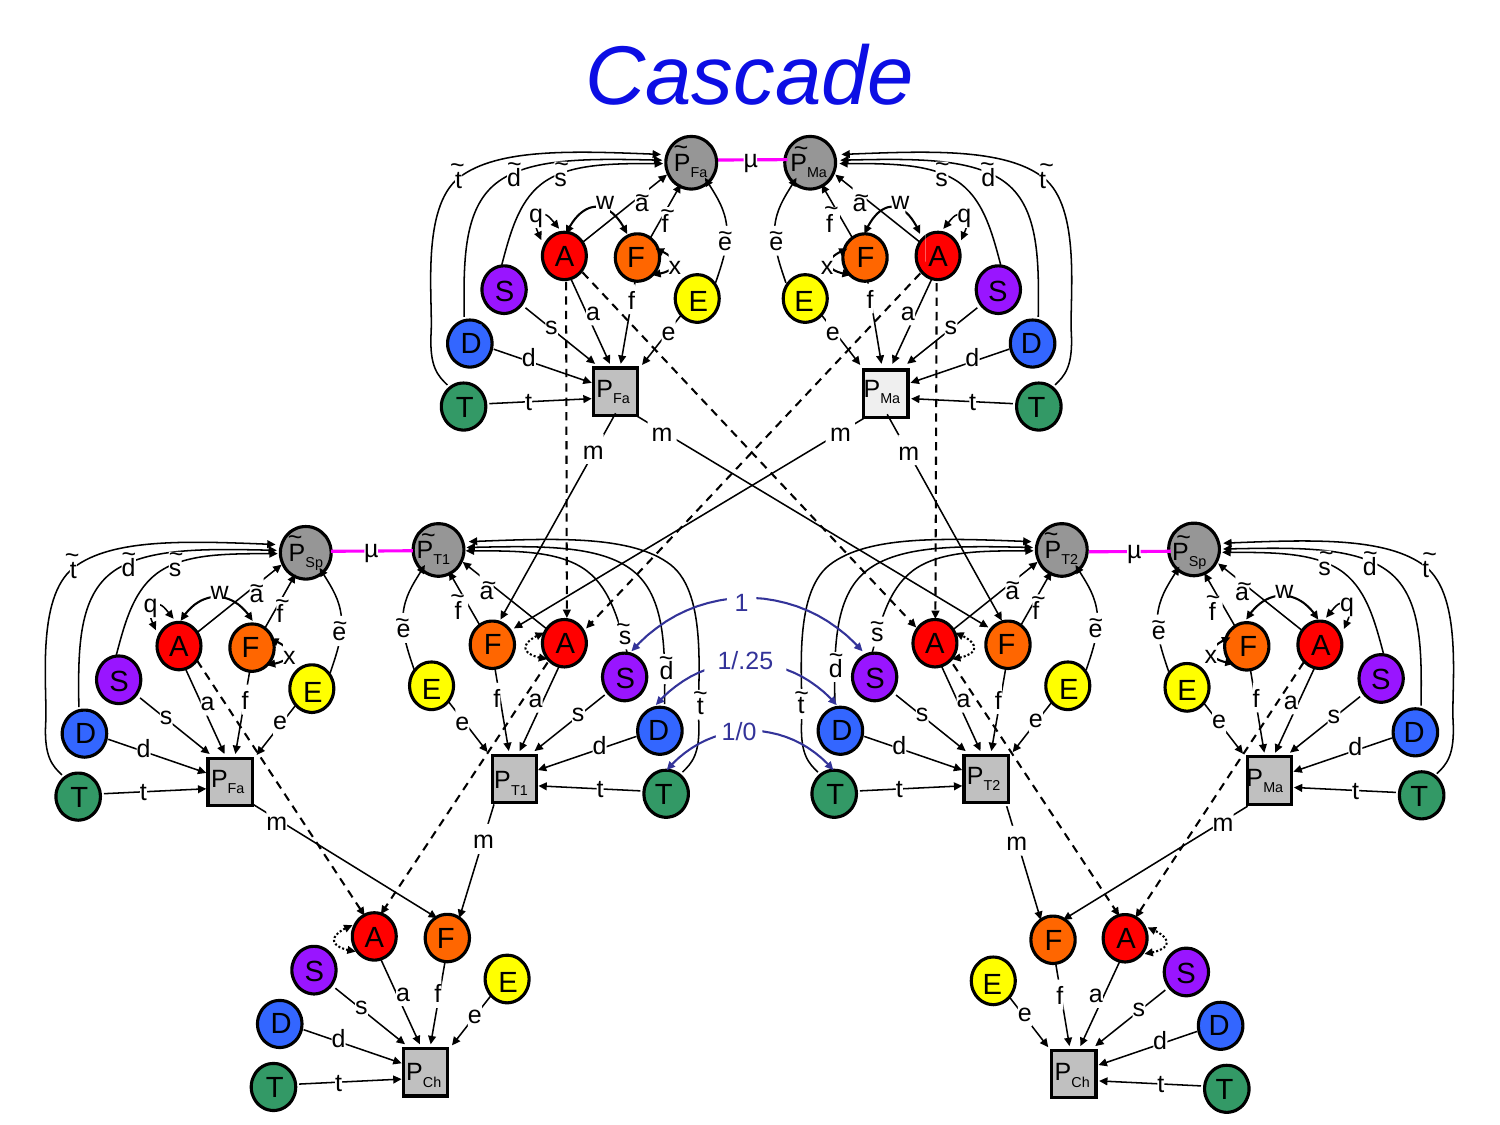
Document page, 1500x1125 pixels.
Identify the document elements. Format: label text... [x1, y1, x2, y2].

text_box [892, 326, 911, 364]
text_box ~ [168, 537, 181, 568]
text_box T [1410, 777, 1429, 812]
text_box ~ [481, 566, 495, 597]
text_box [592, 326, 611, 364]
text_box d [521, 341, 536, 372]
text_box [485, 955, 530, 1003]
text_box ~ [249, 569, 263, 600]
text_box [1326, 603, 1352, 629]
text_box ~ [635, 179, 648, 210]
text_box t [797, 707, 805, 719]
text_box D [648, 737, 658, 747]
text_box [1247, 796, 1292, 805]
text_box q [143, 588, 160, 618]
text_box [544, 619, 587, 667]
text_box a [634, 186, 649, 217]
text_box [844, 233, 888, 282]
text_box [704, 177, 725, 283]
text_box ~ [288, 520, 303, 551]
text_box [353, 912, 397, 961]
text_box [863, 407, 908, 418]
text_box f [661, 207, 676, 237]
text_box [1030, 916, 1076, 964]
text_box [534, 720, 572, 752]
text_box [173, 724, 210, 754]
text_box [264, 564, 282, 579]
text_box [964, 755, 1009, 803]
text_box E [1177, 671, 1197, 707]
text_box [1198, 1002, 1243, 1050]
text_box ~ [1422, 537, 1436, 568]
text_box [985, 621, 1031, 669]
text_box m [1212, 806, 1234, 837]
text_box f [434, 977, 442, 1008]
text_box ~ [64, 538, 78, 569]
text_box [151, 753, 207, 775]
text_box a [249, 577, 264, 607]
text_box [303, 526, 326, 536]
text_box [615, 233, 658, 282]
text_box a [1088, 977, 1103, 1008]
text_box [1223, 547, 1242, 565]
text_box [783, 274, 828, 323]
text_box e [1017, 996, 1032, 1027]
text_box [157, 622, 201, 670]
text_box s [168, 551, 182, 582]
text_box e [455, 705, 470, 736]
text_box [319, 567, 340, 673]
text_box ~ [421, 518, 436, 549]
text_box a [956, 682, 971, 713]
text_box 1/0 [715, 715, 763, 746]
text_box e [1152, 636, 1167, 645]
text_box [1080, 1008, 1099, 1047]
text_box [1064, 828, 1212, 920]
text_box ~ [121, 537, 137, 568]
text_box [403, 1048, 448, 1097]
text_box [1246, 596, 1319, 620]
text_box t [1039, 179, 1047, 194]
text_box ~ [1363, 536, 1378, 567]
text_box [533, 394, 592, 404]
text_box [436, 523, 458, 533]
text_box ~ [1039, 148, 1053, 179]
text_box E [1059, 669, 1079, 705]
text_box [952, 632, 975, 662]
text_box [1168, 536, 1172, 563]
text_box [448, 571, 457, 581]
text_box [1051, 1050, 1097, 1098]
text_box A [1116, 919, 1135, 955]
text_box A [169, 627, 188, 663]
text_box [631, 598, 863, 652]
text_box [943, 214, 969, 241]
text_box [280, 534, 320, 580]
text_box [538, 782, 596, 791]
text_box A [555, 624, 575, 660]
text_box [567, 374, 592, 385]
text_box [1297, 621, 1342, 669]
text_box e [396, 634, 411, 643]
text_box [1045, 662, 1090, 710]
text_box ~ [1237, 567, 1251, 598]
text_box [1258, 729, 1268, 753]
text_box [1021, 856, 1043, 919]
text_box [465, 338, 493, 368]
text_box [1226, 732, 1243, 754]
text_box [356, 902, 365, 915]
text_box [835, 174, 852, 189]
text_box ~ [450, 579, 459, 610]
text_box [1216, 536, 1220, 563]
text_box e [1212, 703, 1227, 733]
text_box ~ [793, 131, 809, 162]
text_box ~ [275, 584, 284, 615]
text_box m [825, 416, 855, 447]
text_box T [655, 775, 674, 811]
text_box s [935, 161, 949, 192]
text_box T [1027, 388, 1046, 424]
text_box [840, 158, 863, 179]
text_box [500, 601, 511, 620]
text_box t [1422, 568, 1430, 582]
text_box [148, 604, 174, 631]
text_box a [586, 295, 601, 326]
text_box d [1362, 550, 1378, 581]
text_box [1135, 904, 1145, 917]
text_box PMa [1246, 761, 1292, 796]
text_box e [661, 315, 676, 346]
text_box ~ [1205, 580, 1214, 611]
text_box [970, 616, 989, 628]
text_box [1098, 1046, 1153, 1067]
text_box ~ [828, 652, 844, 669]
text_box ~ [935, 147, 948, 178]
text_box A [925, 624, 944, 660]
text_box [207, 758, 253, 806]
text_box [1036, 531, 1076, 577]
text_box [655, 669, 837, 705]
text_box T [265, 1068, 284, 1104]
text_box [45, 540, 276, 776]
text_box d [592, 729, 607, 760]
text_box [929, 721, 966, 752]
text_box E [498, 963, 518, 999]
text_box [1032, 1026, 1049, 1048]
text_box [381, 903, 389, 914]
text_box [931, 606, 940, 619]
text_box a [1284, 684, 1299, 715]
text_box [796, 181, 829, 190]
text_box PCh [1054, 1055, 1100, 1090]
text_box ~ [1044, 517, 1059, 548]
text_box µ [364, 532, 378, 563]
text_box a [200, 685, 215, 716]
text_box PMa [790, 146, 835, 181]
text_box [1016, 383, 1062, 431]
text_box PT2 [1044, 533, 1089, 568]
text_box w [596, 184, 610, 215]
text_box a [479, 574, 494, 605]
text_box [1393, 728, 1419, 756]
text_box w [891, 184, 906, 215]
text_box [519, 713, 538, 752]
text_box Cascade [0, 12, 1500, 131]
text_box f [628, 284, 636, 315]
text_box [343, 1075, 402, 1084]
text_box f [276, 597, 290, 627]
text_box E [982, 965, 1003, 1000]
text_box [542, 232, 587, 280]
text_box w [210, 574, 225, 605]
text_box [652, 248, 668, 278]
text_box ~ [1088, 603, 1105, 634]
text_box d [121, 568, 136, 582]
text_box [457, 854, 479, 918]
text_box ~ [332, 606, 349, 637]
text_box q [957, 197, 974, 228]
text_box [1226, 622, 1269, 671]
text_box [1204, 573, 1213, 583]
text_box PFa [596, 372, 642, 407]
text_box e [467, 998, 482, 1029]
text_box [257, 1000, 303, 1048]
text_box s [618, 619, 632, 650]
text_box [911, 394, 936, 404]
text_box [466, 545, 490, 566]
text_box d [828, 669, 843, 682]
text_box [1111, 905, 1120, 915]
text_box [256, 733, 273, 755]
text_box PT1 [416, 533, 461, 568]
text_box [841, 149, 1072, 385]
text_box s [545, 309, 558, 340]
text_box [1103, 914, 1147, 963]
text_box m [1002, 825, 1032, 856]
text_box F [627, 238, 645, 274]
text_box [1247, 756, 1292, 761]
text_box [811, 770, 857, 818]
text_box D [1020, 349, 1031, 360]
text_box ~ [1030, 581, 1040, 612]
text_box t [69, 569, 77, 584]
text_box [1010, 545, 1033, 566]
text_box [207, 716, 225, 754]
text_box [849, 350, 861, 365]
text_box t [525, 385, 533, 416]
text_box x [820, 249, 833, 280]
text_box D [843, 736, 853, 747]
text_box d [331, 1022, 346, 1053]
text_box [1290, 722, 1327, 753]
text_box m [647, 416, 677, 447]
text_box PT2 [966, 759, 1012, 794]
text_box [688, 136, 711, 146]
text_box [1223, 538, 1454, 774]
text_box D [472, 349, 482, 360]
text_box [669, 184, 681, 206]
text_box [291, 946, 337, 995]
text_box S [1176, 954, 1196, 989]
text_box [649, 174, 667, 190]
text_box t [139, 775, 147, 806]
text_box F [1239, 627, 1258, 663]
text_box t [596, 772, 604, 803]
text_box µ [1127, 533, 1141, 564]
text_box f [1252, 682, 1260, 713]
text_box F [241, 628, 260, 664]
text_box T [826, 775, 845, 811]
text_box ~ [869, 605, 882, 636]
text_box [637, 726, 664, 755]
text_box T [70, 778, 89, 814]
text_box [776, 177, 797, 283]
text_box ~ [507, 147, 522, 178]
text_box m [266, 804, 288, 835]
text_box [988, 714, 998, 752]
text_box e [273, 704, 288, 735]
text_box [801, 539, 985, 763]
text_box f [493, 682, 501, 713]
text_box a [396, 976, 411, 1006]
text_box [180, 597, 253, 621]
text_box [346, 1044, 402, 1065]
text_box [266, 638, 283, 668]
text_box [833, 248, 851, 278]
text_box m [898, 435, 920, 466]
text_box [470, 621, 515, 669]
text_box [566, 206, 628, 234]
text_box [836, 725, 863, 755]
text_box e [718, 247, 733, 256]
text_box f [1056, 979, 1064, 1010]
text_box e [332, 637, 347, 646]
text_box ~ [450, 148, 463, 179]
text_box [441, 383, 486, 431]
text_box E [421, 669, 442, 705]
text_box [1010, 338, 1037, 368]
text_box x [1204, 638, 1217, 669]
text_box s [1132, 991, 1146, 1022]
text_box [567, 341, 596, 364]
text_box PT1 [494, 763, 540, 798]
text_box m [468, 823, 499, 854]
text_box f [866, 283, 874, 314]
text_box [534, 214, 560, 240]
text_box [80, 728, 107, 758]
text_box ~ [1176, 520, 1192, 551]
text_box [1204, 1065, 1250, 1113]
text_box [586, 619, 595, 629]
text_box d [981, 161, 996, 192]
text_box [288, 825, 437, 918]
text_box [1165, 663, 1210, 712]
text_box x [283, 639, 296, 670]
text_box E [303, 672, 323, 708]
text_box ~ [768, 216, 785, 247]
text_box [462, 561, 479, 576]
text_box e [826, 315, 841, 346]
text_box [409, 662, 454, 710]
text_box s [355, 990, 368, 1021]
text_box T [455, 388, 474, 424]
text_box F [1044, 920, 1063, 956]
text_box d [1348, 730, 1363, 761]
text_box a [1005, 574, 1020, 605]
text_box D [1208, 1006, 1230, 1042]
text_box s [915, 696, 929, 727]
text_box A [928, 237, 947, 273]
text_box D [87, 739, 97, 750]
text_box d [136, 732, 151, 762]
text_box [907, 750, 963, 772]
text_box [425, 568, 457, 577]
text_box F [436, 918, 455, 954]
text_box [1217, 637, 1234, 667]
text_box q [1340, 586, 1357, 617]
text_box [402, 1006, 421, 1045]
text_box [1179, 570, 1210, 576]
text_box [821, 184, 830, 194]
text_box ~ [980, 147, 995, 178]
text_box f [826, 207, 840, 237]
text_box [912, 619, 955, 667]
text_box e [1088, 634, 1103, 643]
text_box [428, 1008, 438, 1045]
text_box [452, 1026, 467, 1046]
text_box t [696, 707, 704, 720]
text_box ~ [1319, 536, 1331, 567]
text_box [333, 924, 356, 954]
text_box [55, 773, 101, 821]
text_box ~ [1151, 605, 1168, 636]
text_box s [871, 616, 884, 647]
text_box [537, 751, 592, 772]
text_box [1293, 752, 1348, 773]
text_box [1144, 927, 1167, 957]
text_box s [944, 309, 958, 340]
text_box [251, 1063, 296, 1111]
text_box [971, 957, 1016, 1005]
text_box [916, 232, 961, 280]
text_box [784, 143, 793, 179]
text_box [907, 340, 936, 364]
text_box a [852, 186, 867, 217]
text_box f [994, 684, 1002, 714]
text_box f [1209, 595, 1223, 626]
text_box A [364, 917, 384, 953]
text_box d [965, 341, 980, 372]
text_box [289, 664, 334, 713]
text_box [468, 537, 642, 615]
text_box ~ [673, 131, 688, 161]
text_box [642, 349, 654, 365]
text_box [962, 713, 981, 752]
text_box 1 [726, 586, 757, 617]
text_box [1012, 732, 1028, 753]
text_box [903, 782, 963, 791]
text_box [501, 703, 512, 752]
text_box [284, 574, 296, 595]
text_box ~ [395, 603, 411, 634]
text_box T [1215, 1070, 1234, 1106]
text_box PMa [863, 372, 909, 407]
text_box q [529, 197, 546, 228]
text_box [864, 206, 921, 234]
text_box [1075, 565, 1096, 671]
text_box [1063, 1010, 1073, 1047]
text_box [254, 548, 277, 569]
text_box F [997, 625, 1016, 661]
text_box [874, 323, 885, 364]
text_box [430, 149, 661, 385]
text_box [1059, 523, 1082, 533]
text_box s [159, 699, 173, 730]
text_box [958, 537, 1032, 591]
text_box f [454, 594, 469, 625]
text_box [525, 632, 548, 662]
text_box [640, 158, 663, 178]
text_box PSp [1172, 535, 1216, 570]
text_box d [1153, 1024, 1168, 1055]
text_box S [304, 952, 325, 988]
text_box a [1235, 575, 1250, 606]
text_box [618, 315, 630, 364]
text_box s [1327, 698, 1341, 729]
text_box s [1318, 550, 1332, 581]
text_box [1164, 948, 1209, 996]
text_box a [901, 295, 916, 326]
text_box 1/.25 [704, 644, 787, 675]
text_box F [856, 238, 875, 274]
text_box ~ [660, 194, 669, 225]
text_box [643, 770, 689, 818]
text_box [492, 755, 537, 803]
text_box [809, 136, 830, 146]
text_box A [554, 237, 574, 273]
text_box d [892, 729, 907, 760]
text_box [229, 623, 273, 672]
text_box A [1311, 626, 1330, 662]
text_box [368, 1014, 405, 1045]
text_box e [1028, 702, 1043, 733]
text_box m [582, 434, 604, 464]
text_box d [507, 178, 522, 192]
text_box s [572, 696, 585, 727]
text_box [593, 367, 638, 416]
text_box t [335, 1066, 343, 1097]
text_box D [1403, 739, 1413, 749]
text_box [1192, 523, 1216, 535]
text_box t [455, 179, 463, 194]
text_box w [1275, 573, 1290, 604]
text_box [1040, 571, 1052, 592]
text_box d [659, 672, 674, 685]
text_box PFa [673, 146, 718, 181]
text_box [514, 441, 825, 629]
text_box [1099, 1077, 1157, 1086]
text_box t [895, 772, 903, 803]
text_box ~ [659, 652, 674, 672]
text_box [1095, 1016, 1132, 1047]
text_box PFa [210, 762, 256, 797]
text_box e [769, 247, 784, 256]
text_box [1399, 771, 1444, 819]
text_box ~ [616, 608, 628, 639]
text_box µ [743, 142, 758, 173]
text_box [405, 565, 425, 671]
text_box E [688, 282, 709, 318]
text_box s [554, 161, 568, 192]
text_box [470, 729, 488, 753]
text_box ~ [1005, 566, 1019, 597]
text_box E [794, 282, 815, 318]
text_box [1159, 566, 1180, 672]
text_box x [668, 249, 681, 280]
text_box [665, 144, 705, 190]
text_box D [270, 1004, 292, 1040]
text_box [1274, 715, 1293, 753]
text_box PSp [288, 536, 333, 571]
text_box ~ [854, 179, 868, 210]
text_box [1218, 563, 1235, 578]
text_box f [241, 684, 249, 715]
text_box [915, 466, 1002, 621]
text_box t [969, 385, 977, 416]
text_box ~ [554, 147, 566, 178]
text_box t [1157, 1067, 1165, 1098]
text_box f [1032, 594, 1046, 625]
text_box [1293, 783, 1352, 793]
text_box [232, 727, 241, 754]
text_box [537, 551, 700, 762]
text_box F [484, 625, 502, 661]
text_box [666, 731, 834, 771]
text_box [147, 785, 207, 794]
text_box [675, 274, 720, 323]
text_box [910, 374, 936, 385]
text_box a [528, 682, 543, 713]
text_box [1020, 561, 1038, 577]
text_box ~ [824, 191, 833, 222]
text_box [425, 914, 470, 962]
text_box ~ [718, 216, 734, 247]
text_box t [1352, 774, 1360, 805]
text_box PCh [406, 1055, 452, 1090]
